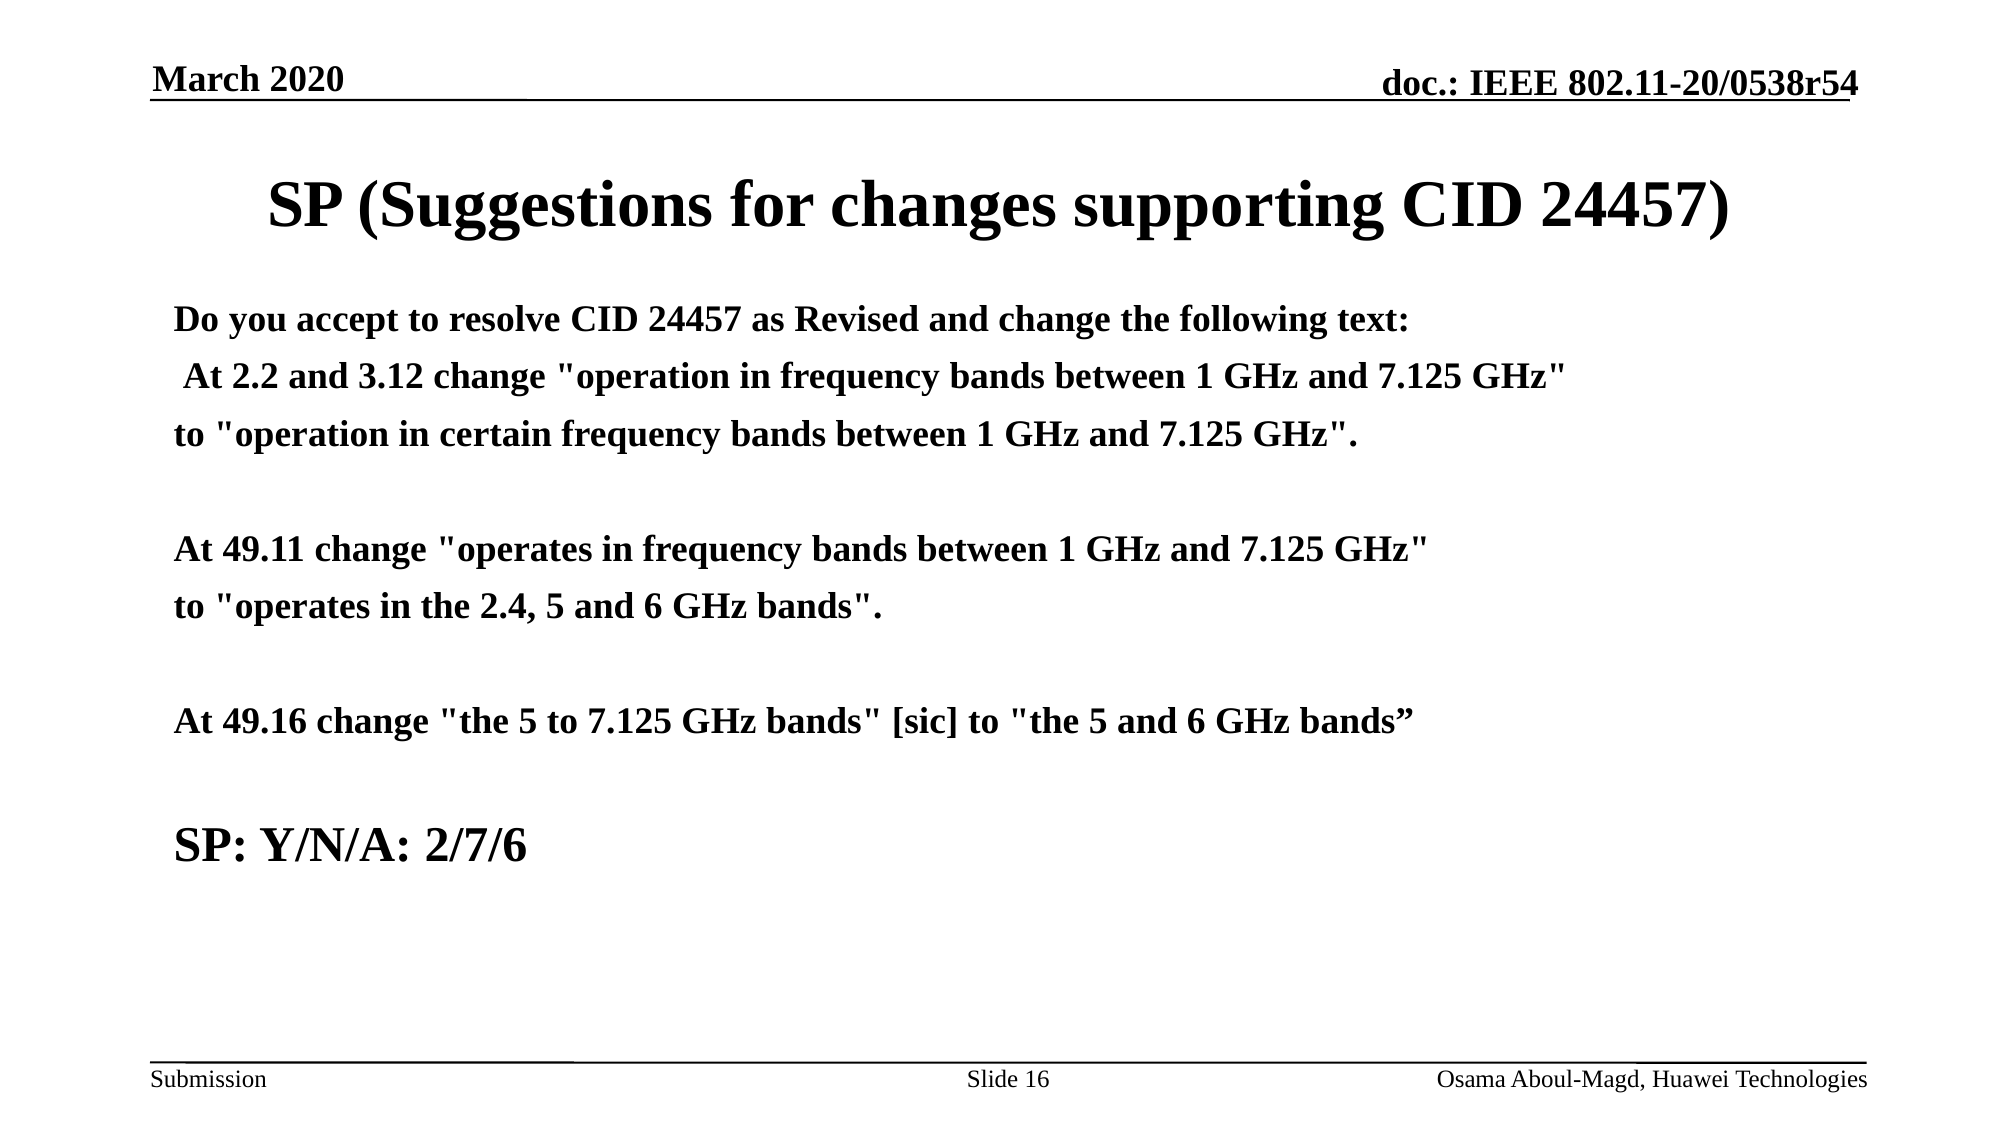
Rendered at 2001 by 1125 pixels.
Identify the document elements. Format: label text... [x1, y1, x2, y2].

slide_number Slide 16 [950, 1061, 1067, 1123]
title SP (Suggestions for changes supporting CID 24457) [149, 112, 1850, 288]
list Do you accept to resolve CID 24457 as Revised and change the following text: At 2.2 and 3.12 change "operation in frequency bands between 1 GHz and 7.125 GHz" to "operation in certain frequency bands between 1 GHz and 7.125 GHz". At 49.11 change "operates in frequency bands between 1 GHz and 7.125 GHz" to "operates in the 2.4, 5 and 6 GHz bands". At 49.16 change "the 5 to 7.125 GHz bands" [sic] to "the 5 and 6 GHz bands” SP: Y/N/A: 2/7/6 [158, 285, 1859, 961]
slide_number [152, 54, 563, 100]
footer Osama Aboul-Magd, Huawei Technologies [1171, 1061, 1869, 1093]
